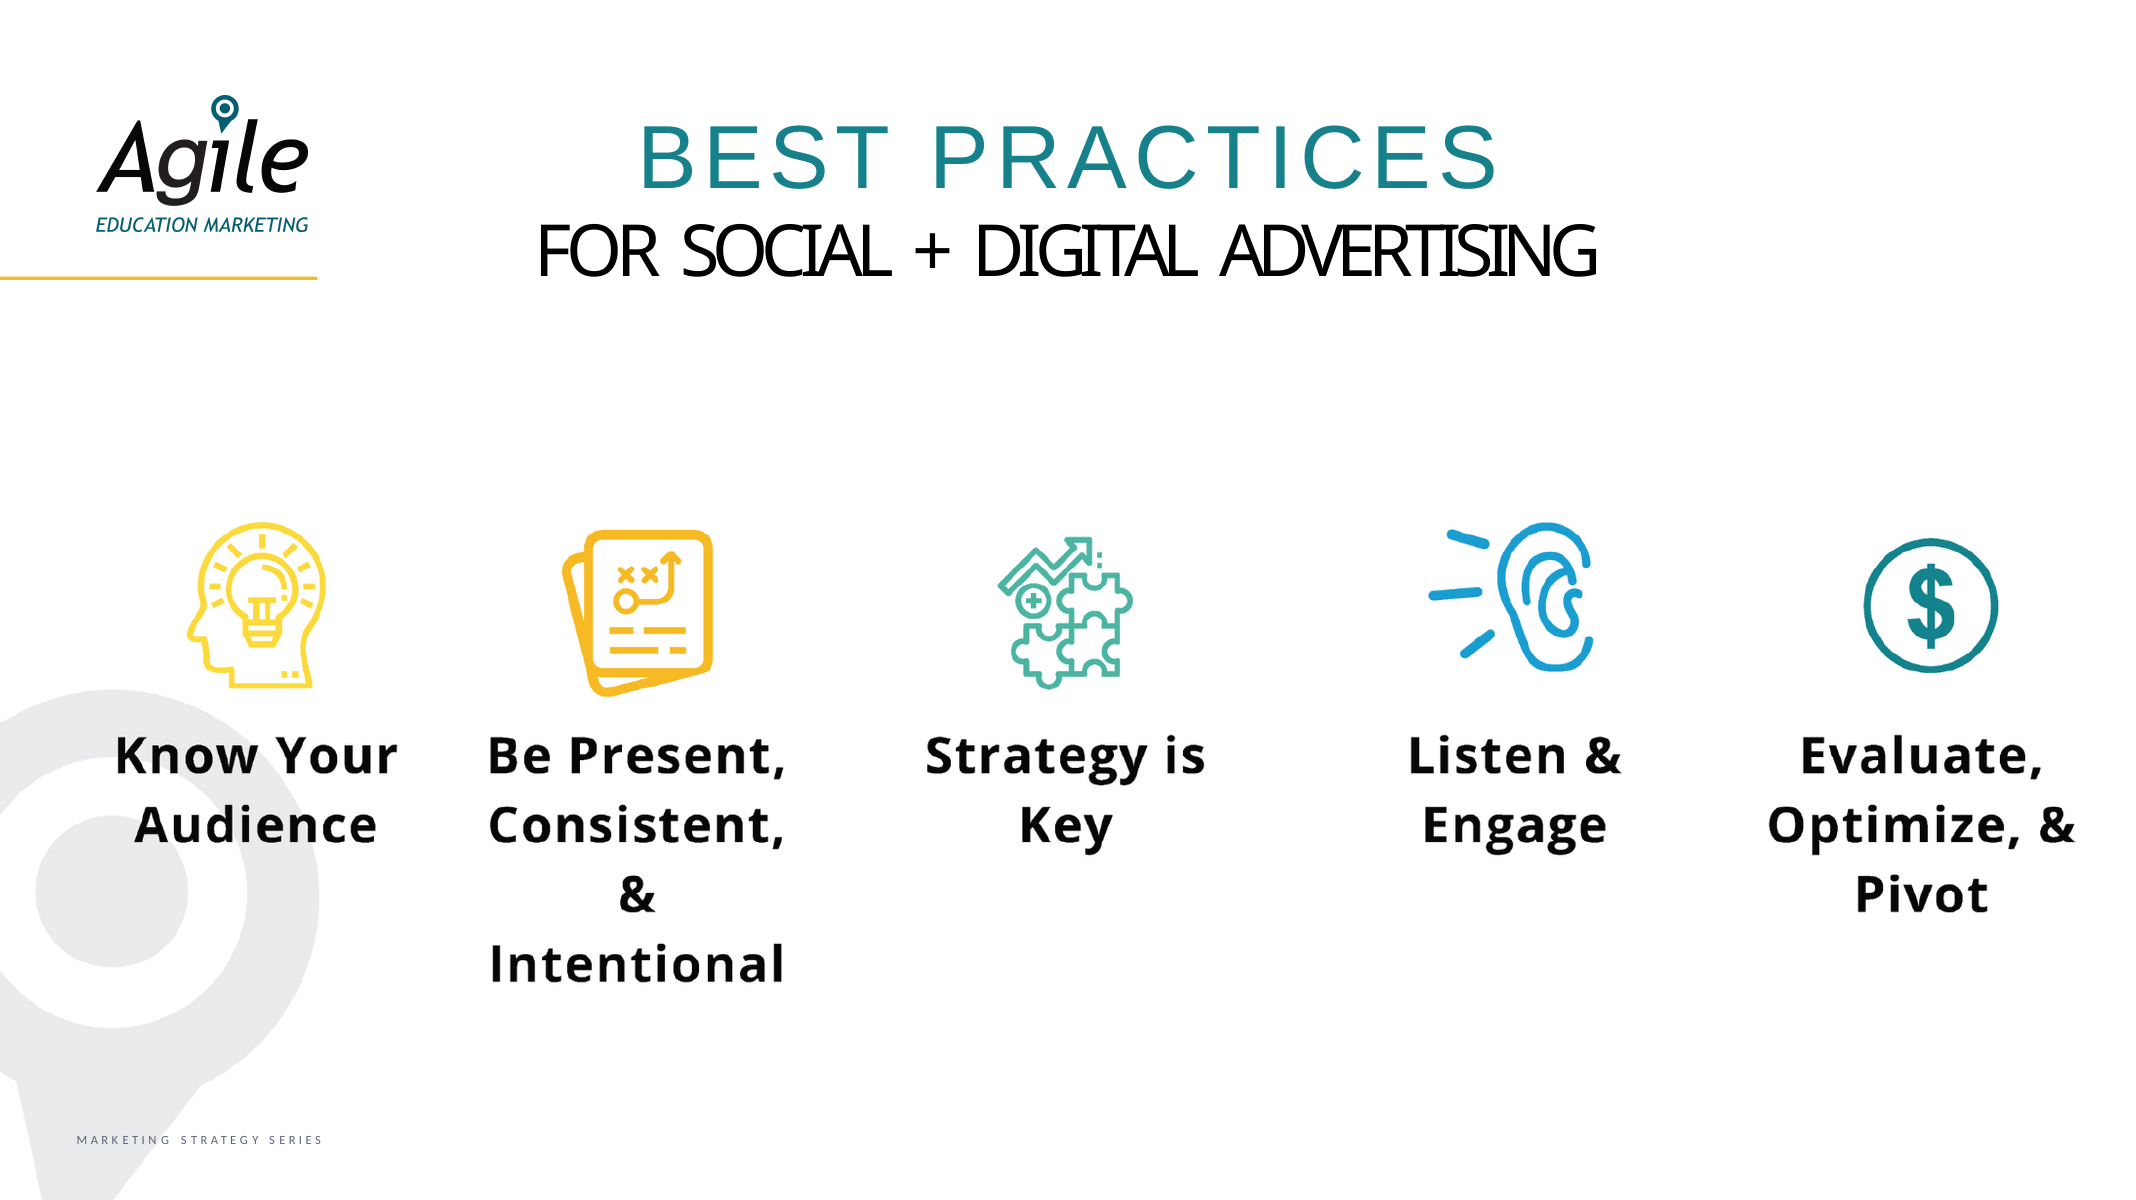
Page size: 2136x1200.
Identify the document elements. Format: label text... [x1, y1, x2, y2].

text_box [0, 276, 318, 280]
picture [96, 95, 309, 232]
title BEST PRACTICES FOR SOCIAL + DIGITAL ADVERTISING [230, 96, 1906, 300]
picture [0, 517, 2079, 1200]
